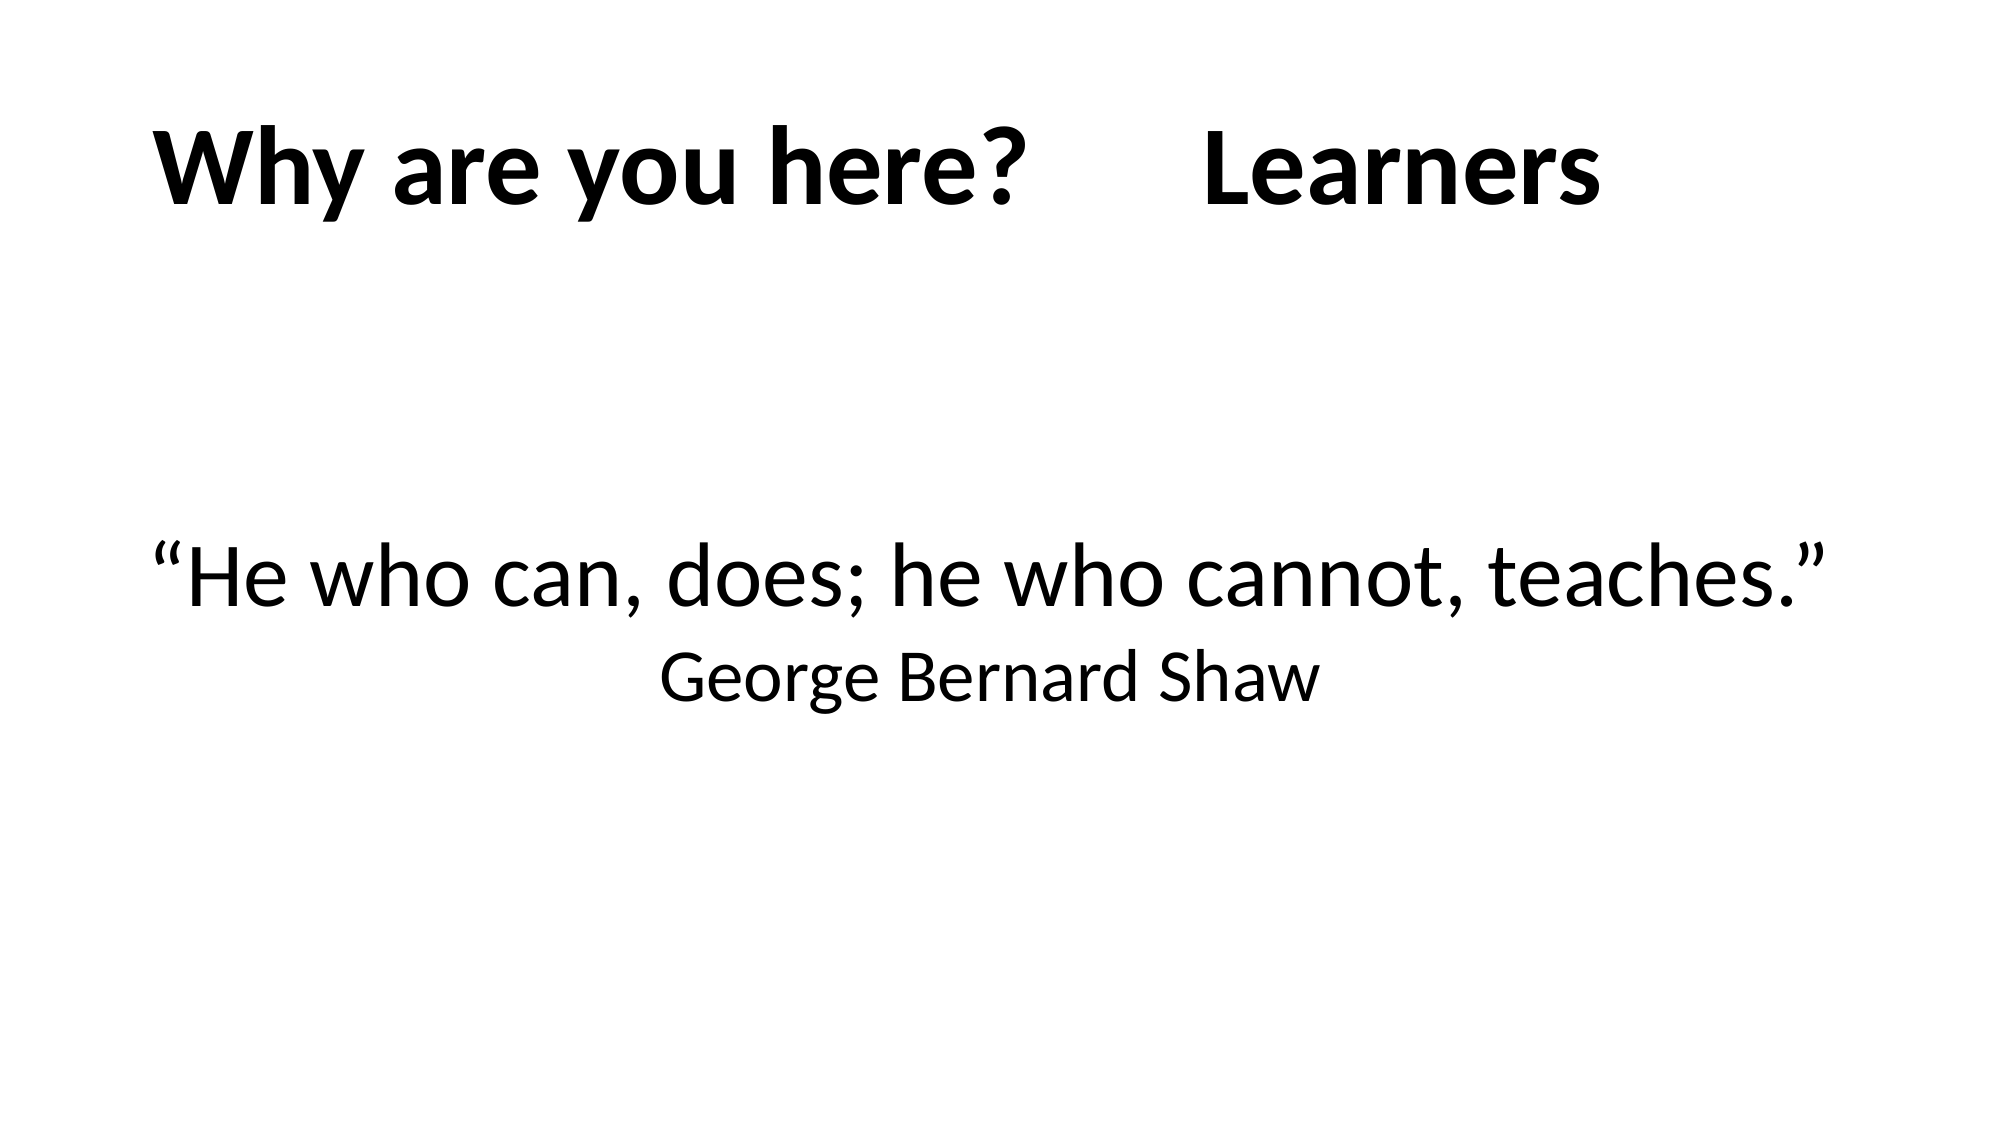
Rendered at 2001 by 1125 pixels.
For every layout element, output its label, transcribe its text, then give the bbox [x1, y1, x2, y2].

title Why are you here? Learners [137, 59, 1863, 278]
list “He who can, does; he who cannot, teaches.” George Bernard Shaw [43, 299, 1863, 1014]
